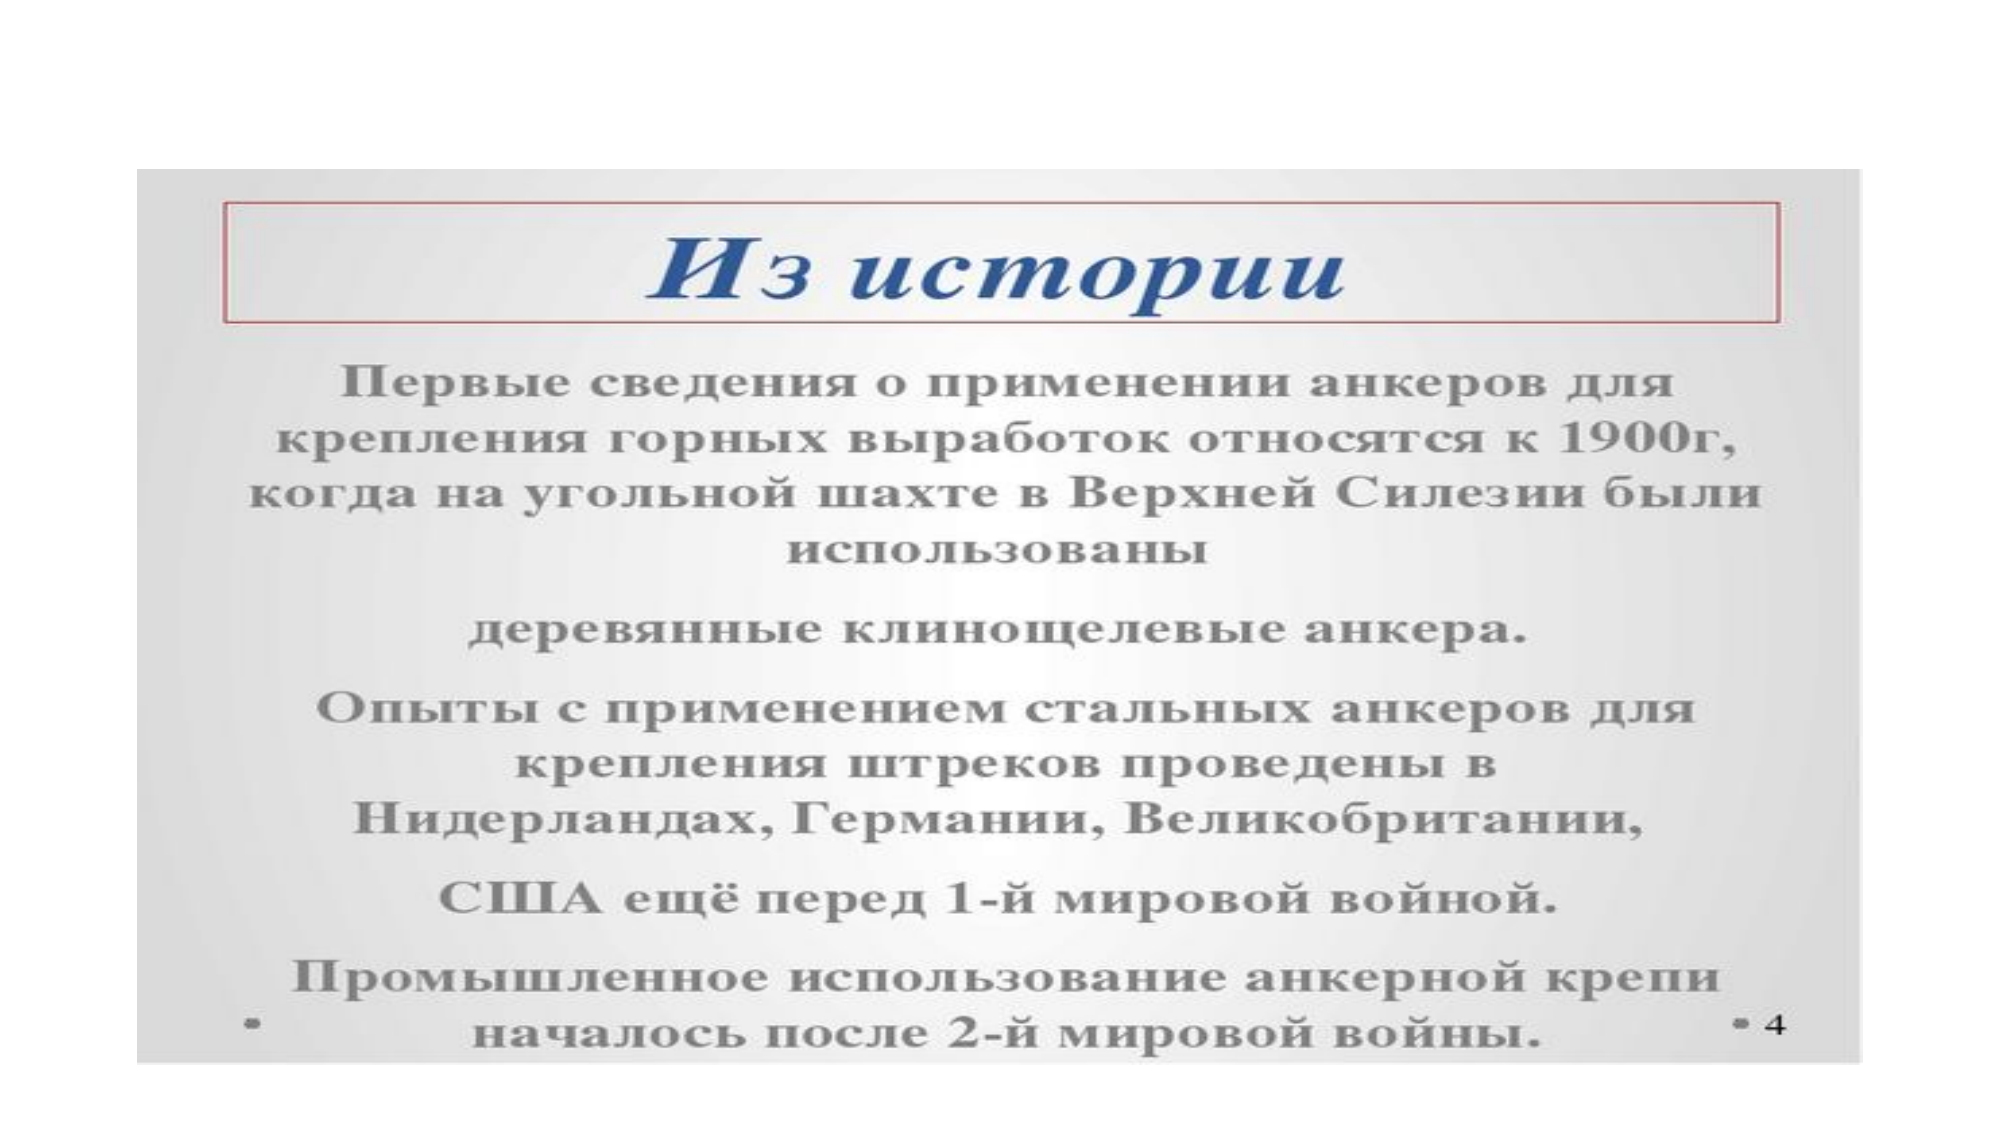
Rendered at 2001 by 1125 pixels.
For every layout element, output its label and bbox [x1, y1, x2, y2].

list [137, 169, 1863, 1065]
